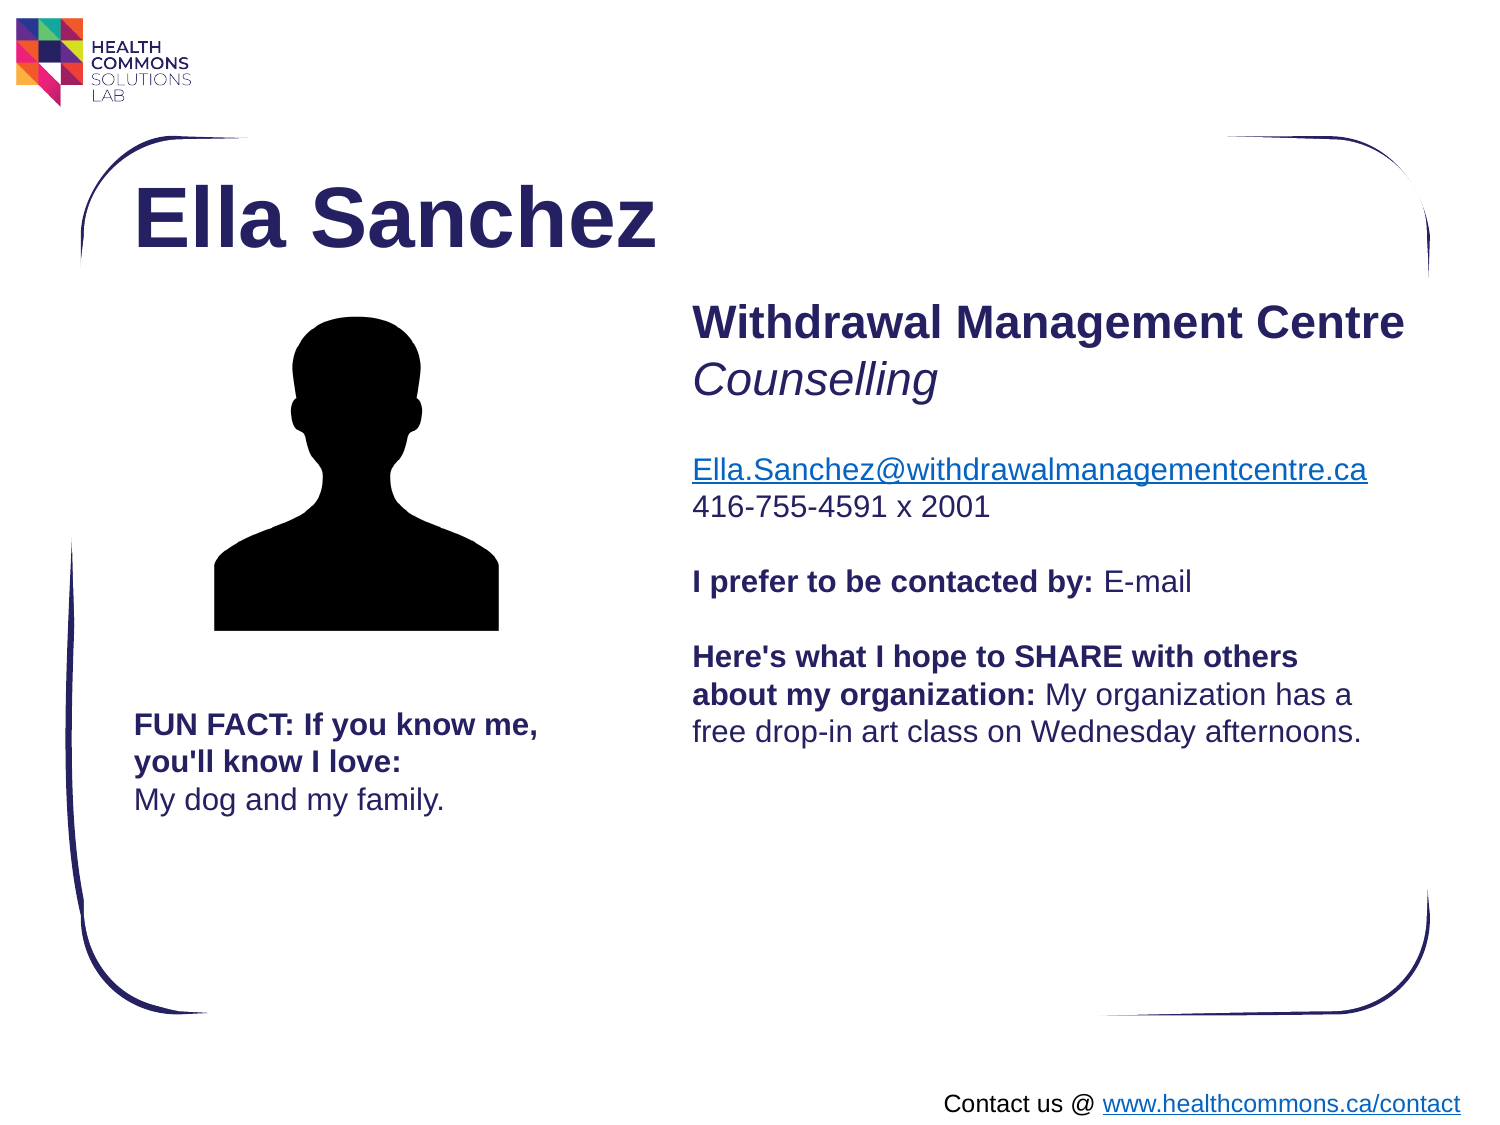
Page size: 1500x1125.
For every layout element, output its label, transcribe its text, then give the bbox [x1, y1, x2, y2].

picture [182, 249, 529, 697]
text_box [67, 160, 182, 993]
text_box Ella Sanchez [119, 154, 921, 272]
text_box FUN FACT: If you know me, you'll know I love: My dog and my family. [119, 696, 596, 1012]
text_box Contact us @ www.healthcommons.ca/contact [928, 1079, 1476, 1125]
text_box Withdrawal Management Centre Counselling Ella.Sanchez@withdrawalmanagementcentre.ca 416-755-4591 x 2001 I prefer to be contacted by: E-mail Here's what I hope to SHARE with others about my organization: My organization has a free drop-in art class on Wednesday afternoons. [677, 284, 1427, 897]
picture [16, 18, 191, 107]
text_box [127, 129, 1432, 1025]
